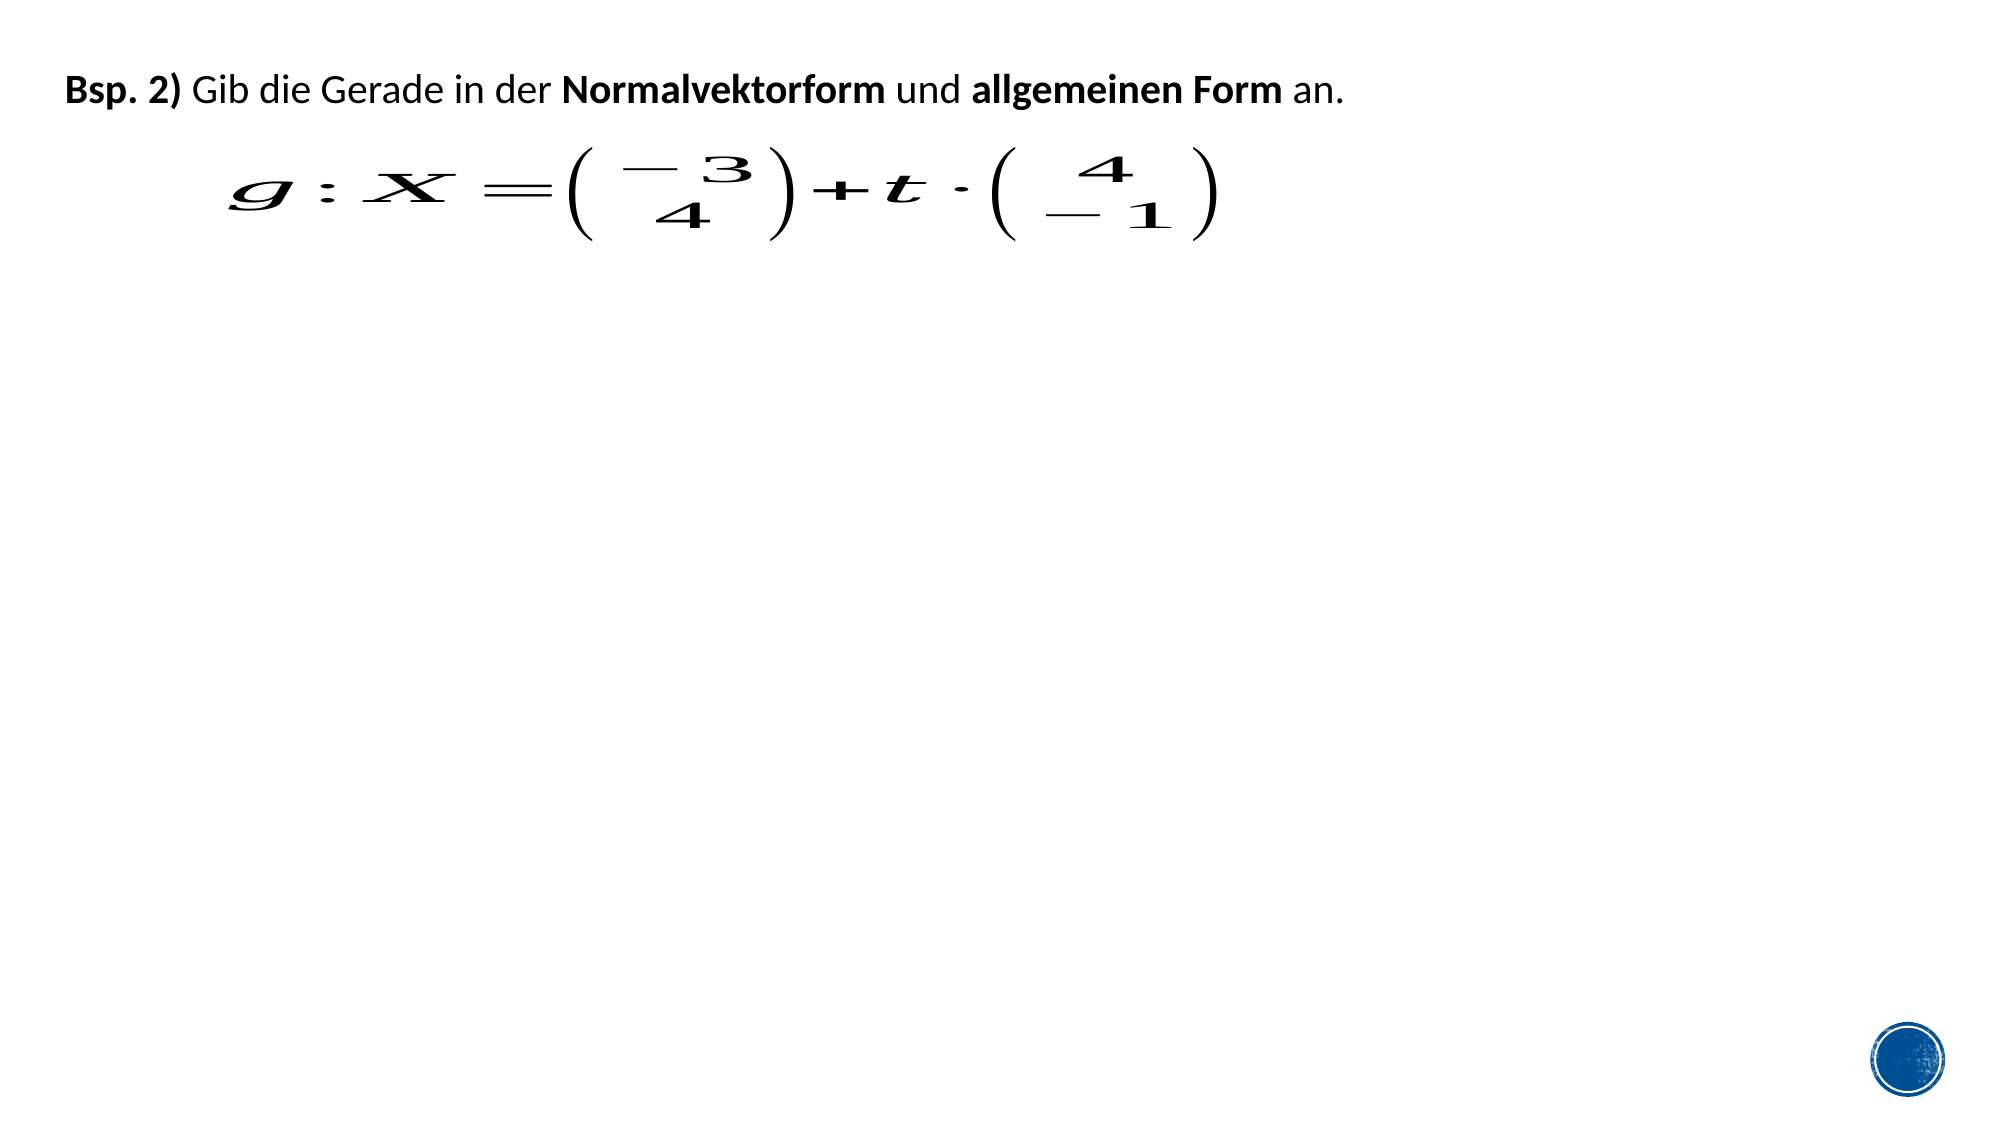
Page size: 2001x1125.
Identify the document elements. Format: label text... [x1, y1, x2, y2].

text_box Bsp. 2) Gib die Gerade in der Normalvektorform und allgemeinen Form an. [49, 51, 1399, 120]
